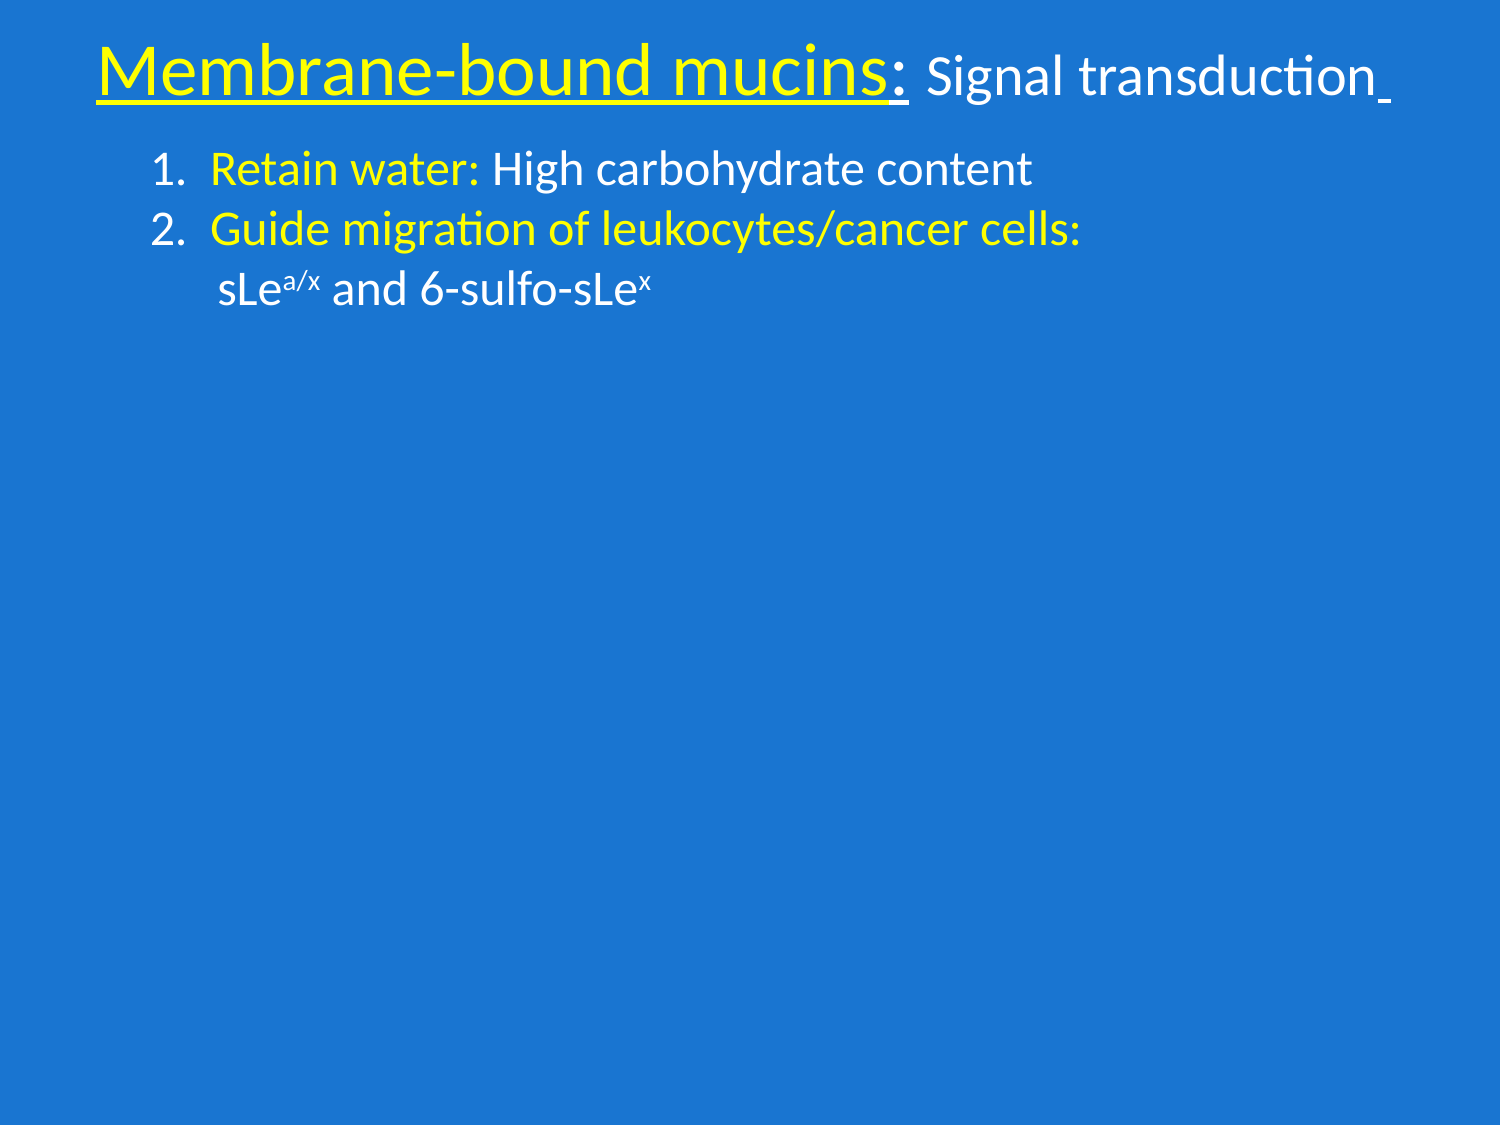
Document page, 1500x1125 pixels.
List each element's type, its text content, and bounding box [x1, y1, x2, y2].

text_box Membrane-bound mucins: Signal transduction 1. Retain water: High carbohydrate content 2. Guide migration of leukocytes/cancer cells: sLea/x and 6-sulfo-sLex [74, 12, 1413, 323]
